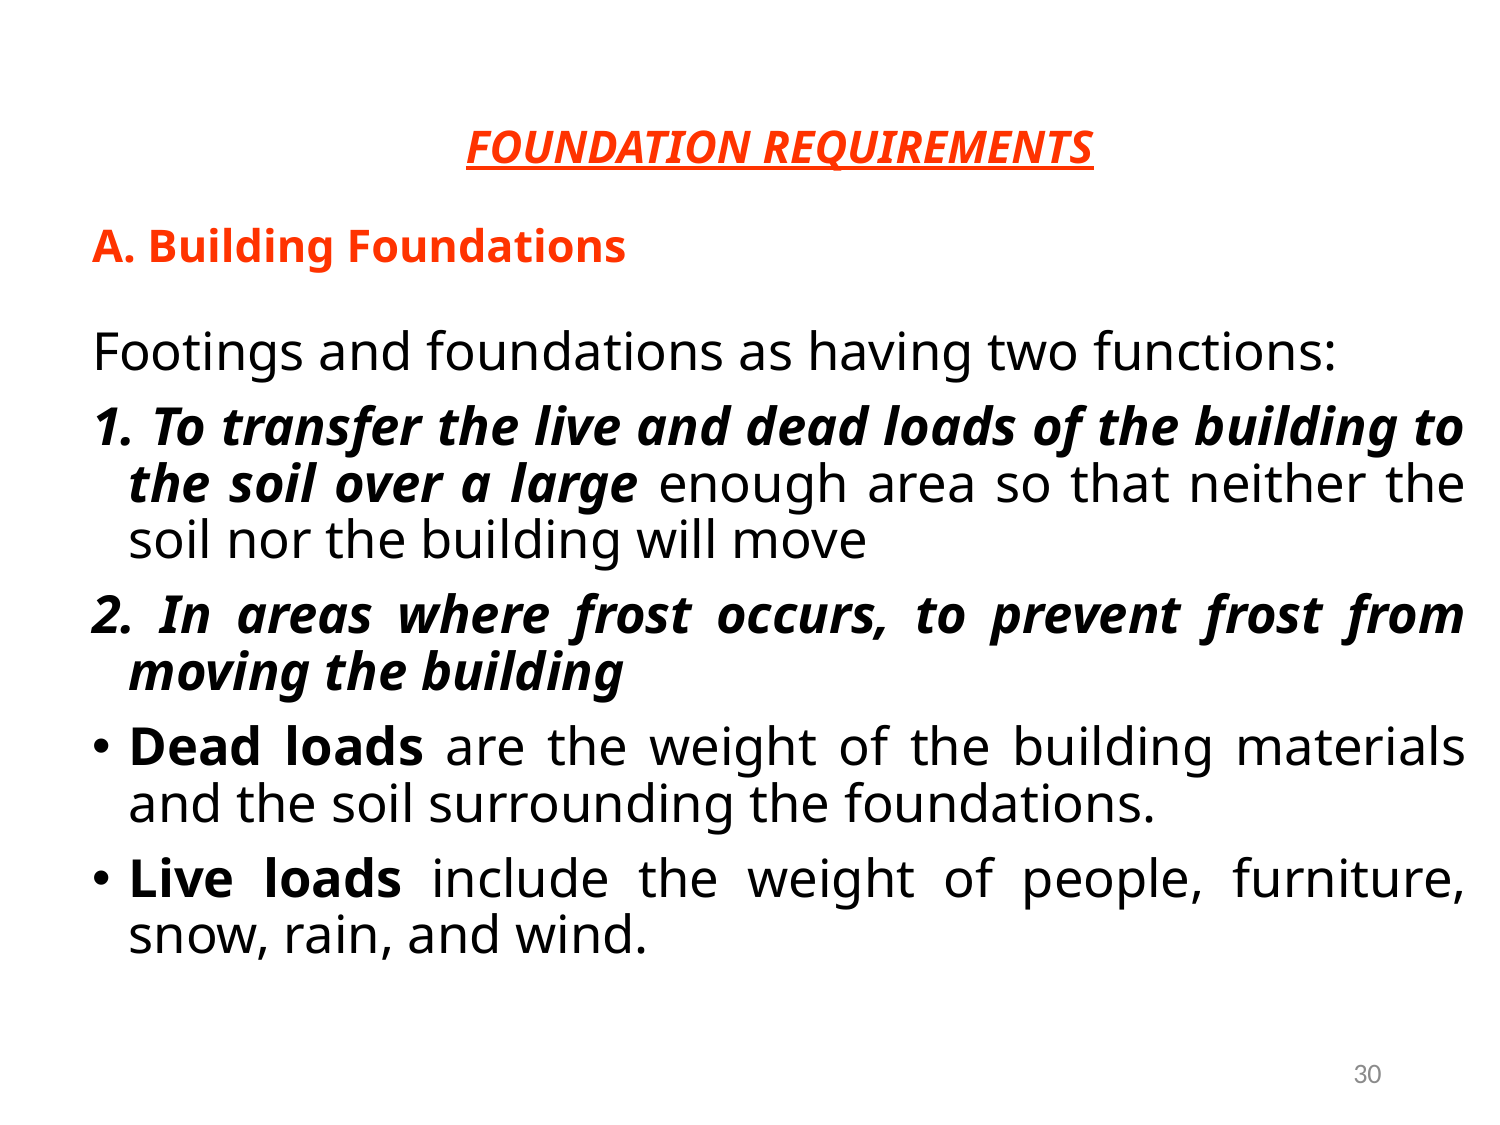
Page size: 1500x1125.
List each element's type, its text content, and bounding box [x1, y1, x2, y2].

list FOUNDATION REQUIREMENTS A. Building Foundations Footings and foundations as having two functions: 1. To transfer the live and dead loads of the building to the soil over a large enough area so that neither the soil nor the building will move 2. In areas where frost occurs, to prevent frost from moving the building Dead loads are the weight of the building materials and the soil surrounding the foundations. Live loads include the weight of people, furniture, snow, rain, and wind. [77, 116, 1483, 984]
slide_number 30 [1059, 1042, 1397, 1103]
